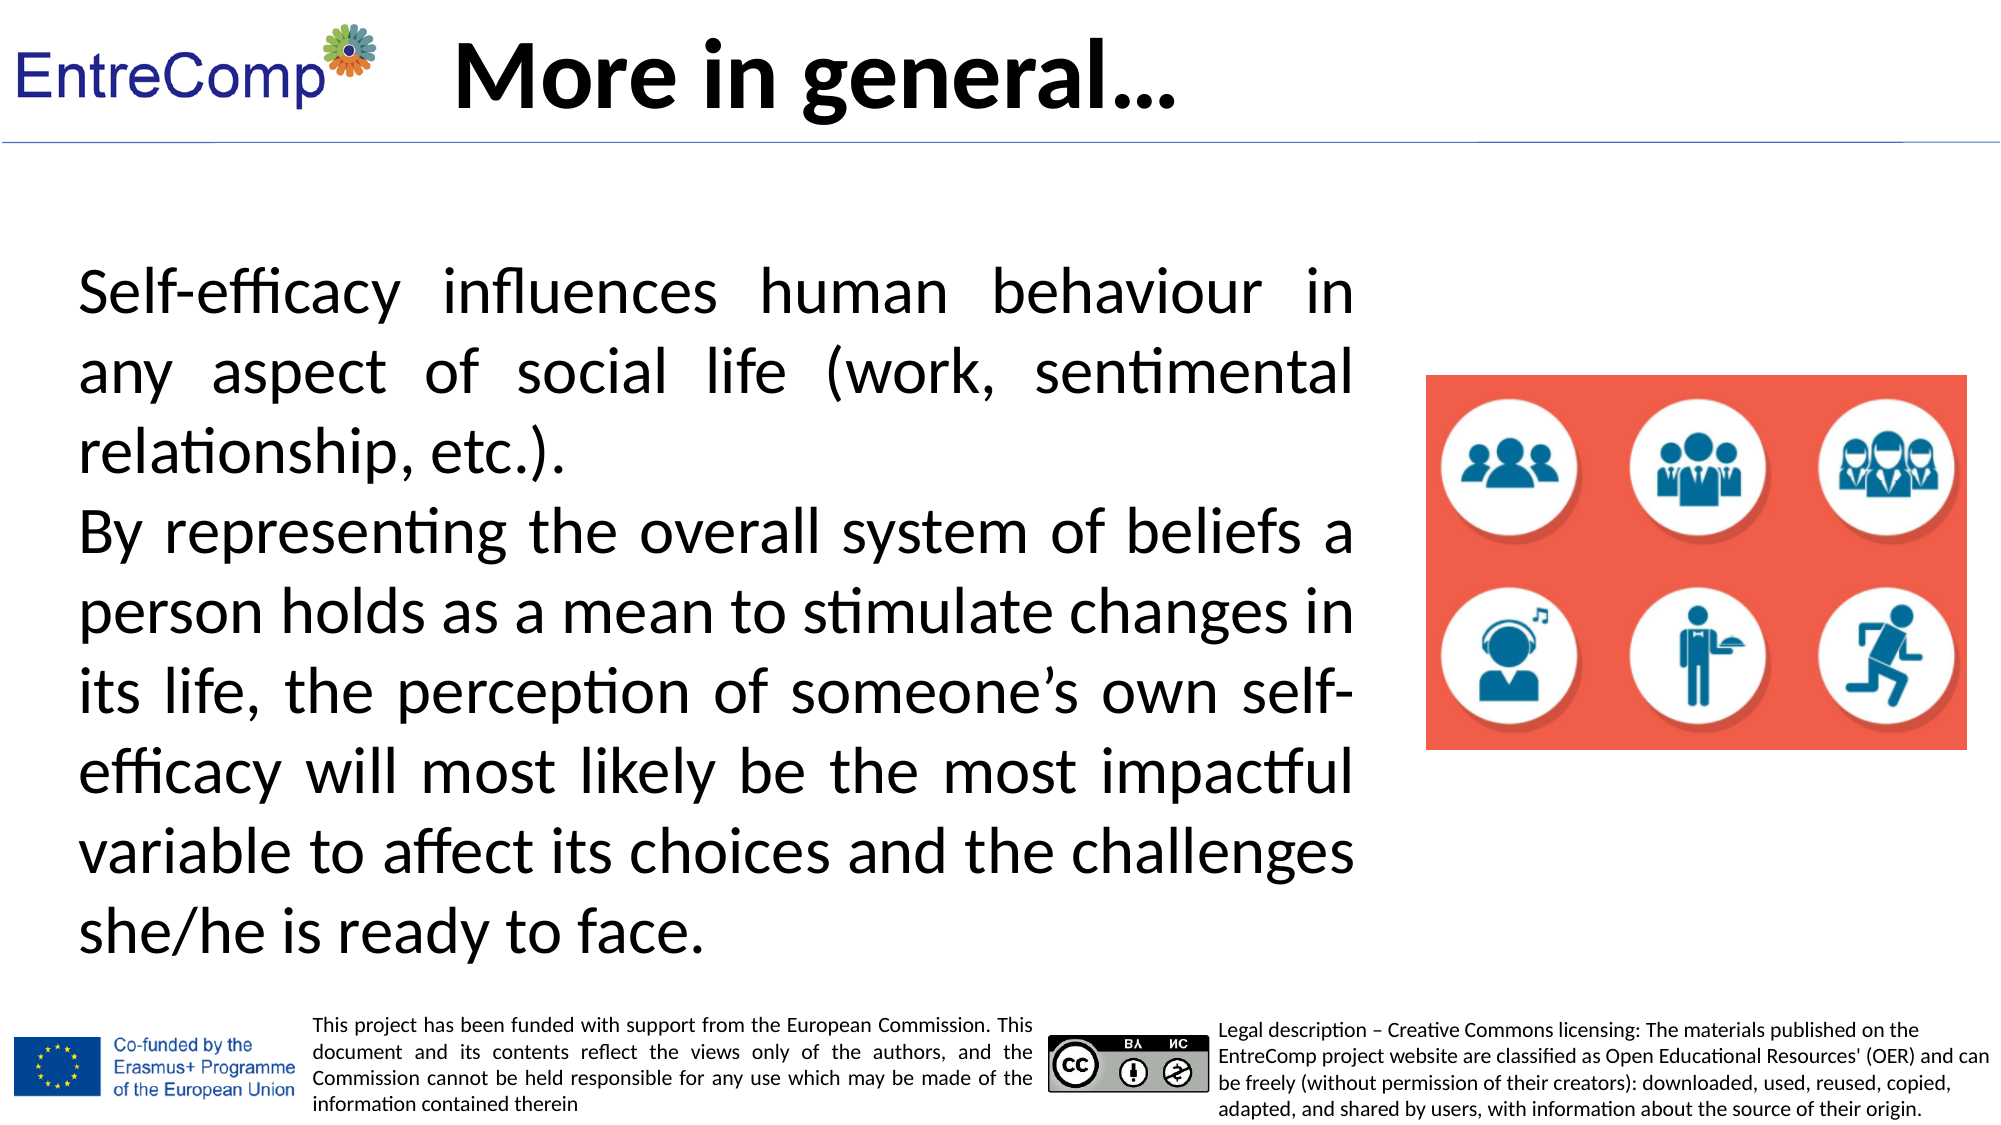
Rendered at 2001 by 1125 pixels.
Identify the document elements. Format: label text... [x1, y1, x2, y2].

picture [13, 1033, 302, 1100]
text_box Self-efficacy influences human behaviour in any aspect of social life (work, sentimental relationship, etc.). By representing the overall system of beliefs a person holds as a mean to stimulate changes in its life, the perception of someone’s own self-efficacy will most likely be the most impactful variable to affect its choices and the challenges she/he is ready to face. [63, 239, 1372, 974]
text_box This project has been funded with support from the European Commission. This document and its contents reflect the views only of the authors, and the Commission cannot be held responsible for any use which may be made of the information contained therein​ [297, 1003, 1049, 1124]
text_box Legal description – Creative Commons licensing: The materials published on the EntreComp project website are classified as Open Educational Resources' (OER) and can be freely (without permission of their creators): downloaded, used, reused, copied, adapted, and shared by users, with information about the source of their origin. [1203, 1008, 2000, 1125]
picture [1048, 1035, 1210, 1093]
picture [1426, 375, 1967, 750]
text_box More in general… [438, 1, 1966, 137]
picture [11, 18, 381, 122]
